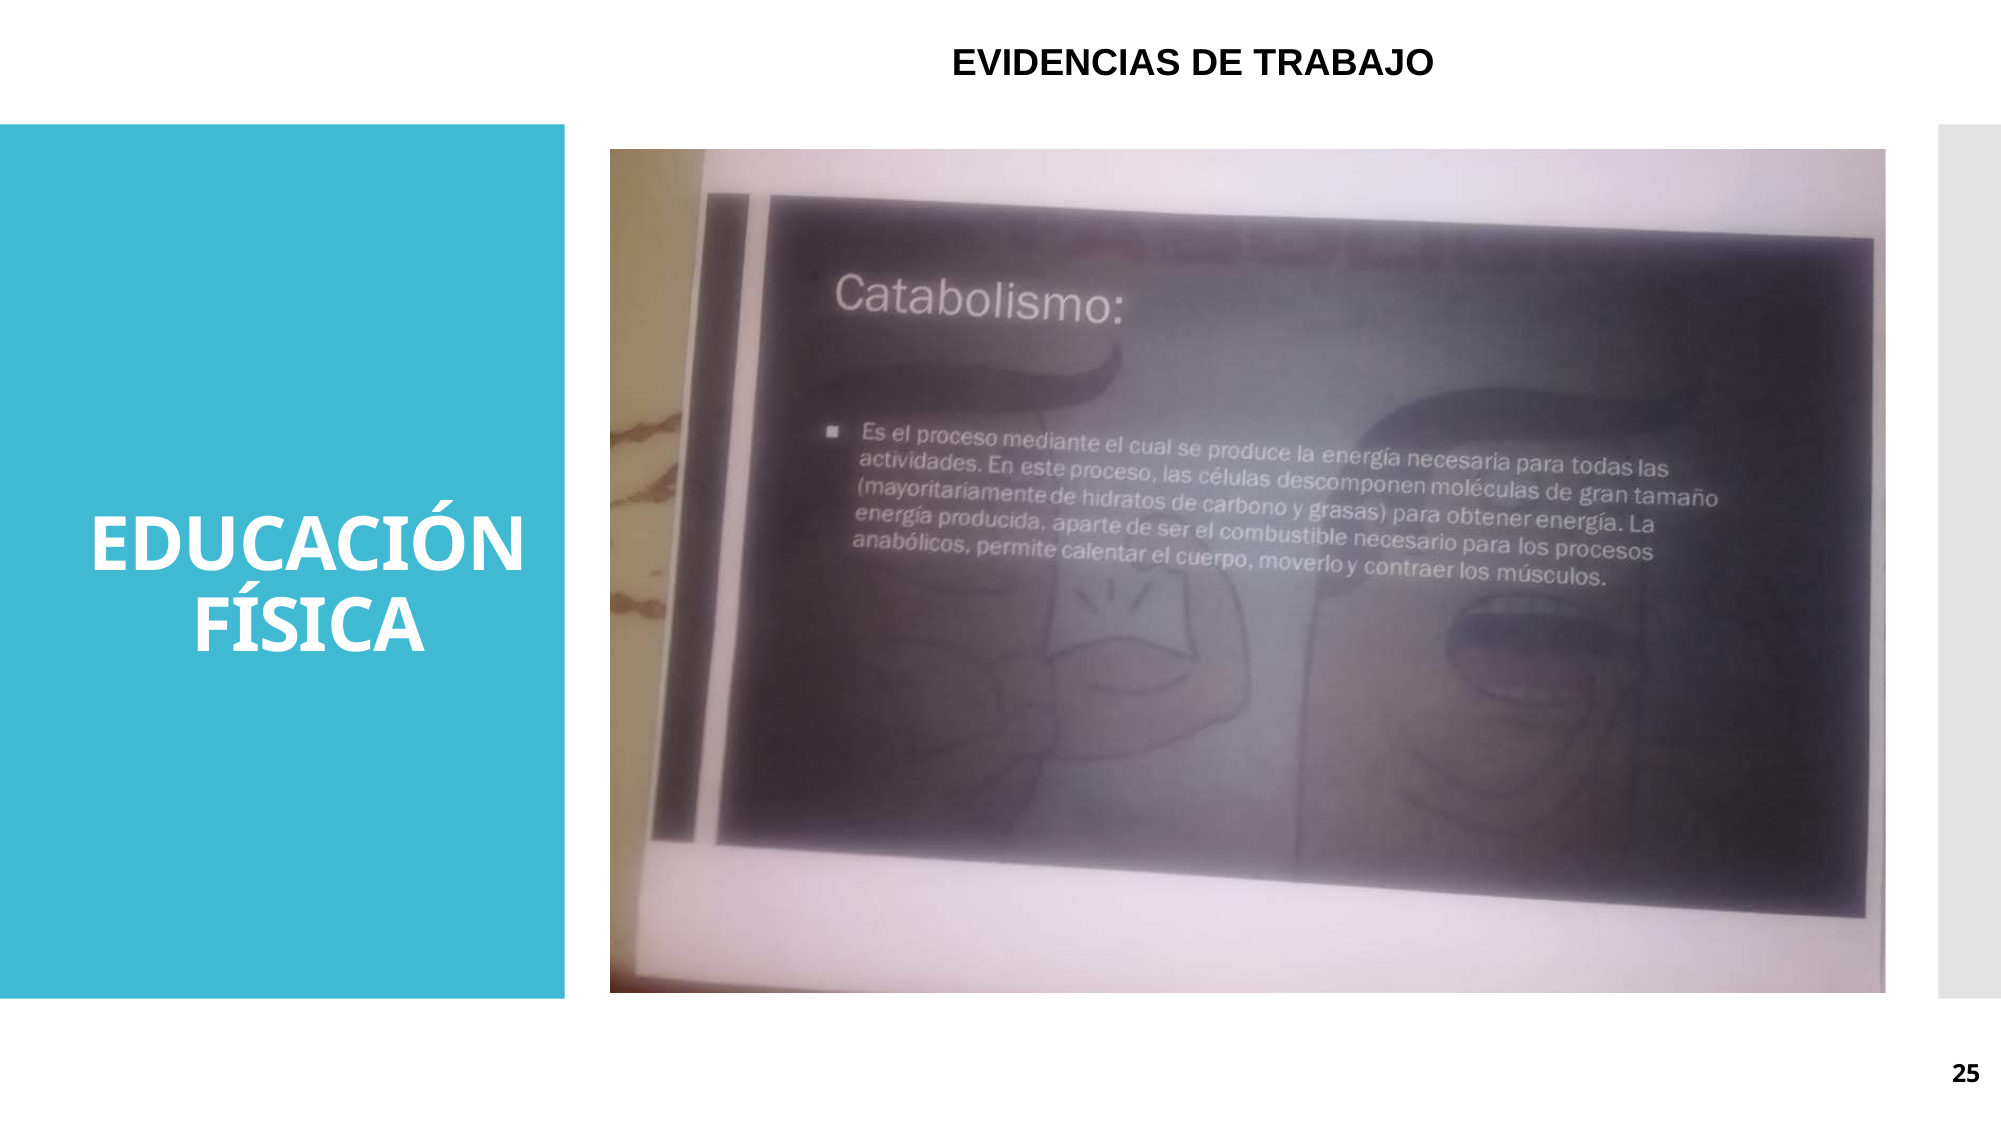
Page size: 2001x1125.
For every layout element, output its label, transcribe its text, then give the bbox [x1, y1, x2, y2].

text_box EVIDENCIAS DE TRABAJO [937, 30, 2000, 91]
picture [609, 148, 1886, 993]
text_box 25 [1744, 1042, 1996, 1103]
text_box EDUCACIÓN FÍSICA [66, 209, 550, 964]
